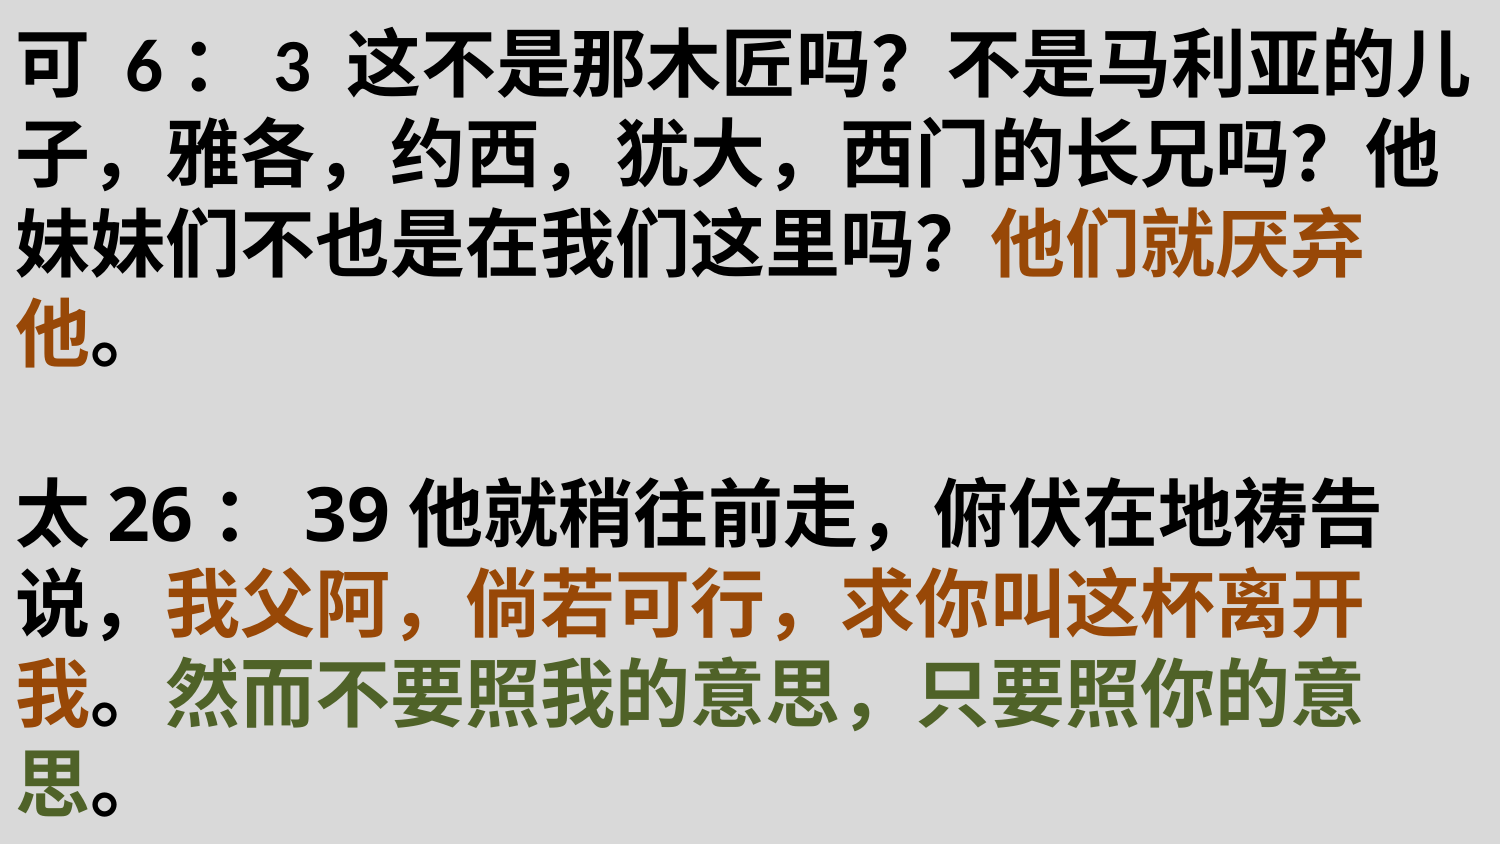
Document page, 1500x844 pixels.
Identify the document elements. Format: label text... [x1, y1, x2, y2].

title 可 6：3 这不是那木匠吗？不是马利亚的儿子，雅各，约西，犹大，西门的长兄吗？他妹妹们不也是在我们这里吗？他们就厌弃他。 太26：39他就稍往前走，俯伏在地祷告说，我父阿，倘若可行，求你叫这杯离开我。然而不要照我的意思，只要照你的意思。 [0, 0, 1500, 844]
text_box [0, 146, 575, 622]
